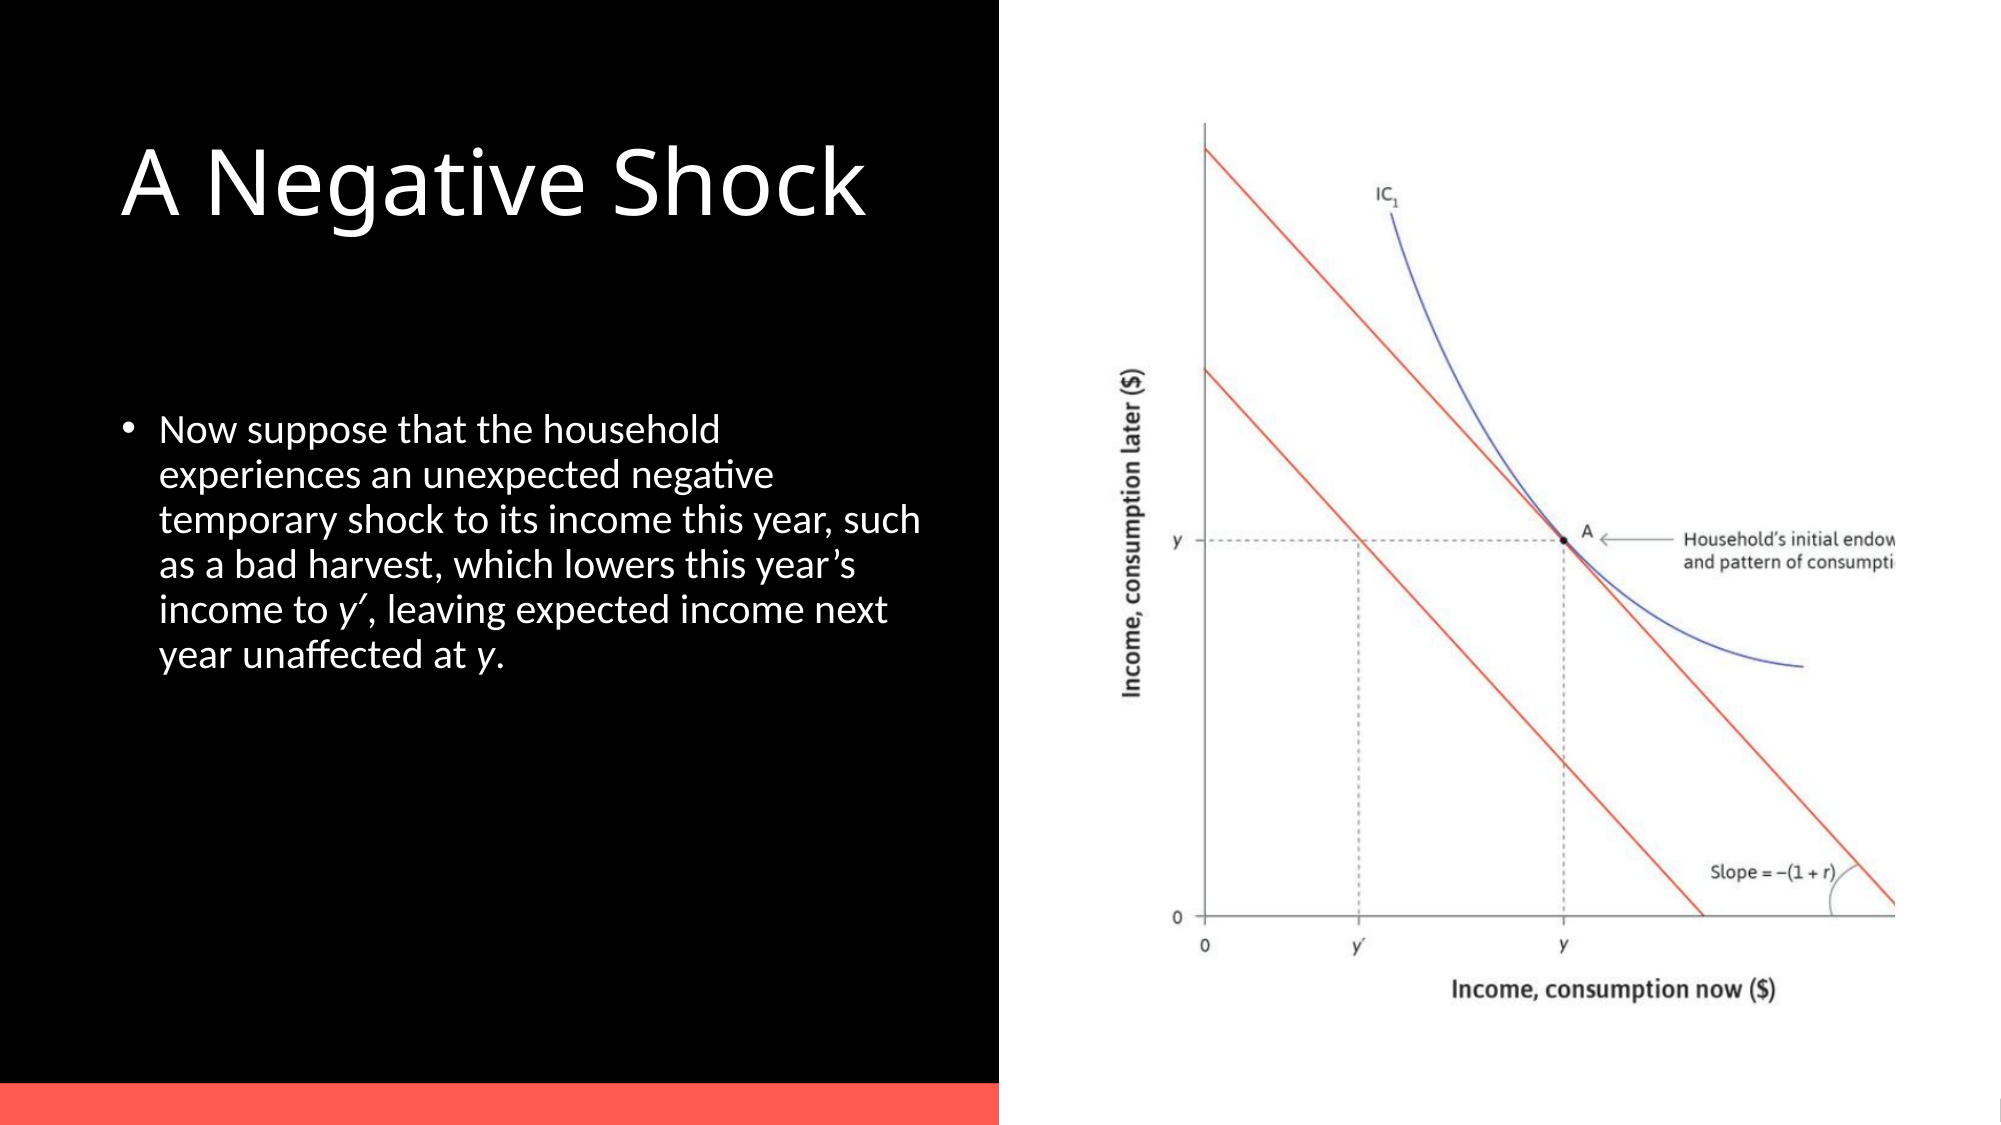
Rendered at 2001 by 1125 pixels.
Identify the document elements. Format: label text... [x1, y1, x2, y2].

text_box [998, 0, 2000, 1125]
picture [1102, 104, 1896, 1020]
title A Negative Shock [106, 103, 947, 379]
list Now suppose that the household experiences an unexpected negative temporary shock to its income this year, such as a bad harvest, which lowers this year’s income to y′, leaving expected income next year unaffected at y. [106, 399, 947, 1021]
